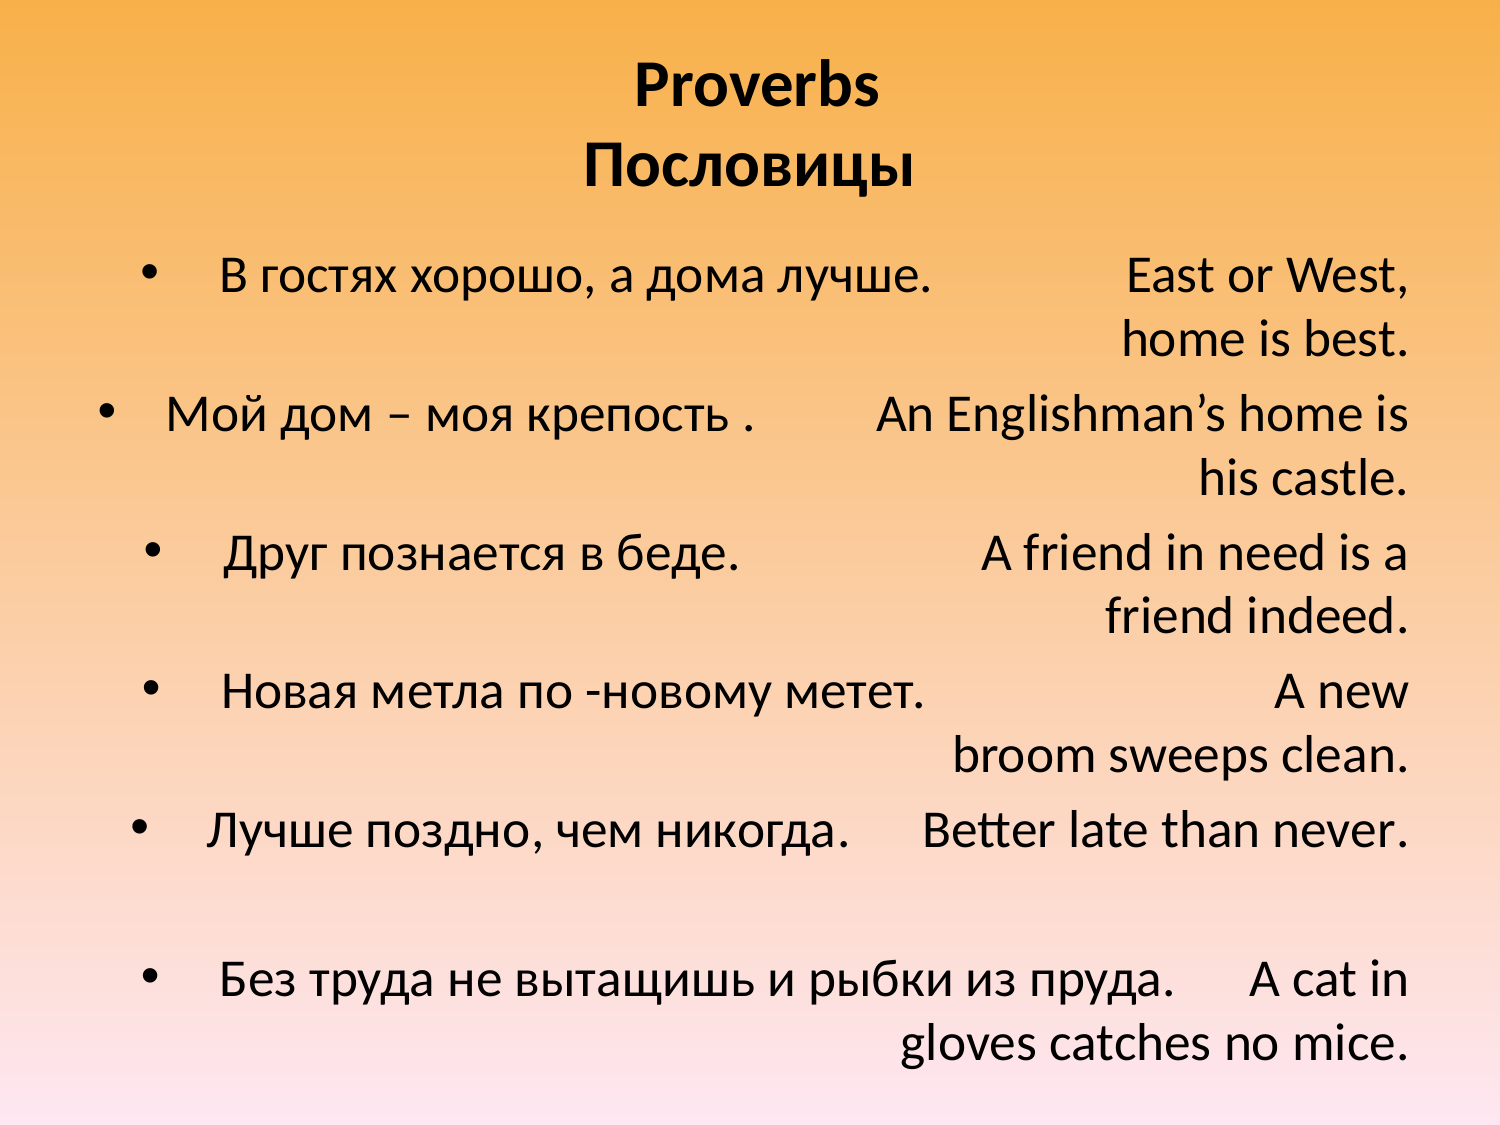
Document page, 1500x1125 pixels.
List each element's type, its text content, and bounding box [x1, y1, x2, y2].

list В гостях хорошо, а дома лучше. East or West, home is best. Мой дом – моя крепость . An Englishman’s home is his castle. Друг познается в беде. A friend in need is a friend indeed. Новая метла по -новому метет. A new broom sweeps clean. Лучше поздно, чем никогда. Better late than never. Без труда не вытащишь и рыбки из пруда. A cat in gloves catches no mice. [75, 231, 1425, 1094]
title Proverbs Пословицы [75, 30, 1425, 209]
